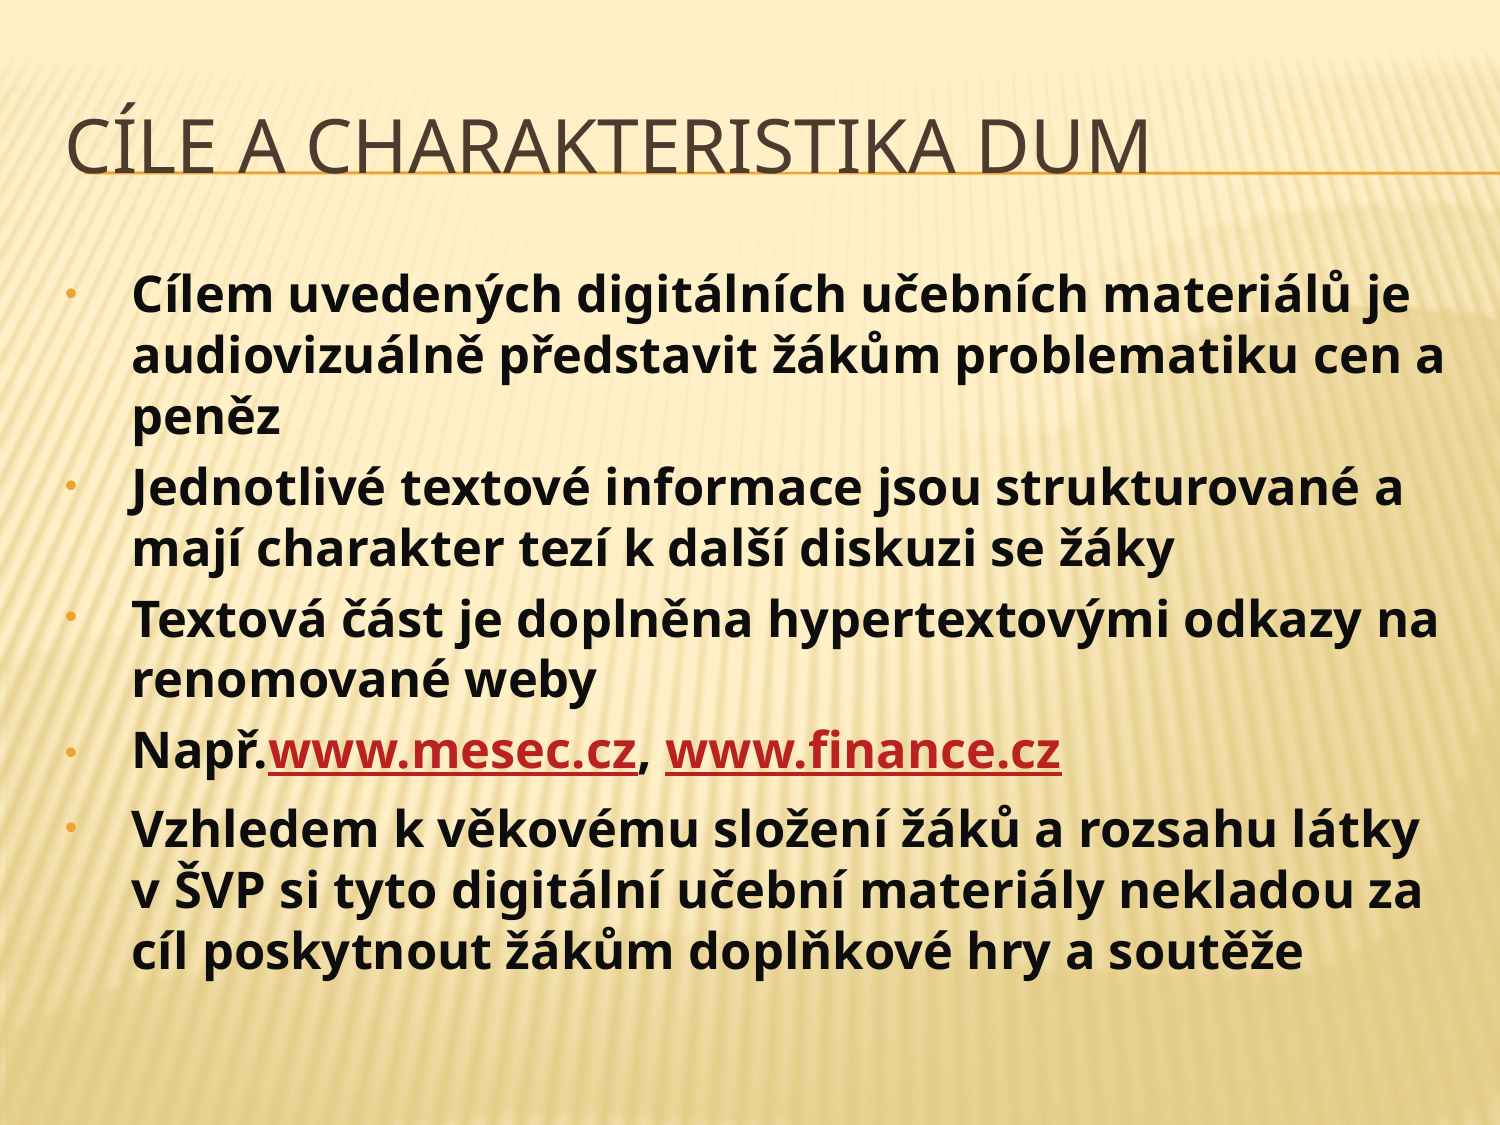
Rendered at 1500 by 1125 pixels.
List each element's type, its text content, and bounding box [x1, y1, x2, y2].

title Cíle a charakteristika DUM [50, 75, 1475, 213]
list Cílem uvedených digitálních učebních materiálů je audiovizuálně představit žákům problematiku cen a peněz Jednotlivé textové informace jsou strukturované a mají charakter tezí k další diskuzi se žáky Textová část je doplněna hypertextovými odkazy na renomované weby Např.www.mesec.cz, www.finance.cz Vzhledem k věkovému složení žáků a rozsahu látky v ŠVP si tyto digitální učební materiály nekladou za cíl poskytnout žákům doplňkové hry a soutěže [50, 254, 1475, 998]
